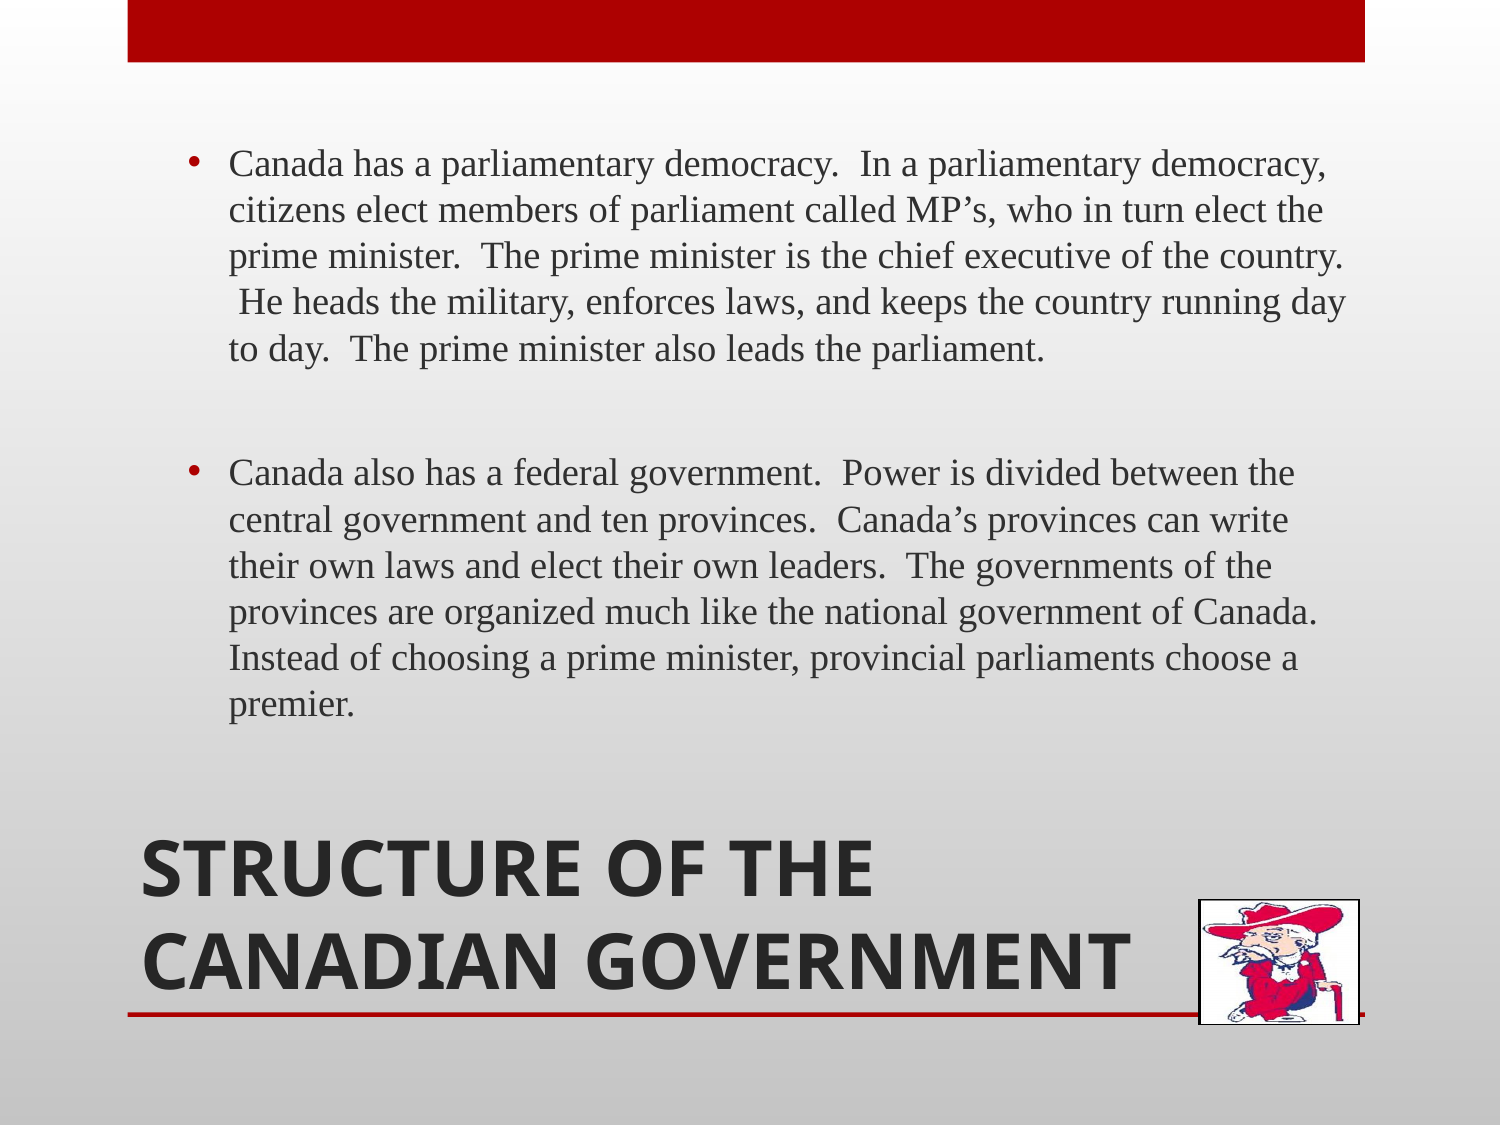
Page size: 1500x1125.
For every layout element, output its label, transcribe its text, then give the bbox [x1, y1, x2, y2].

list Canada has a parliamentary democracy. In a parliamentary democracy, citizens elect members of parliament called MP’s, who in turn elect the prime minister. The prime minister is the chief executive of the country. He heads the military, enforces laws, and keeps the country running day to day. The prime minister also leads the parliament. Canada also has a federal government. Power is divided between the central government and ten provinces. Canada’s provinces can write their own laws and elect their own leaders. The governments of the provinces are organized much like the national government of Canada. Instead of choosing a prime minister, provincial parliaments choose a premier. [125, 112, 1363, 750]
picture [1198, 899, 1361, 1026]
title STRUCTURE OF THE CANADIAN GOVERNMENT [125, 750, 1238, 1013]
